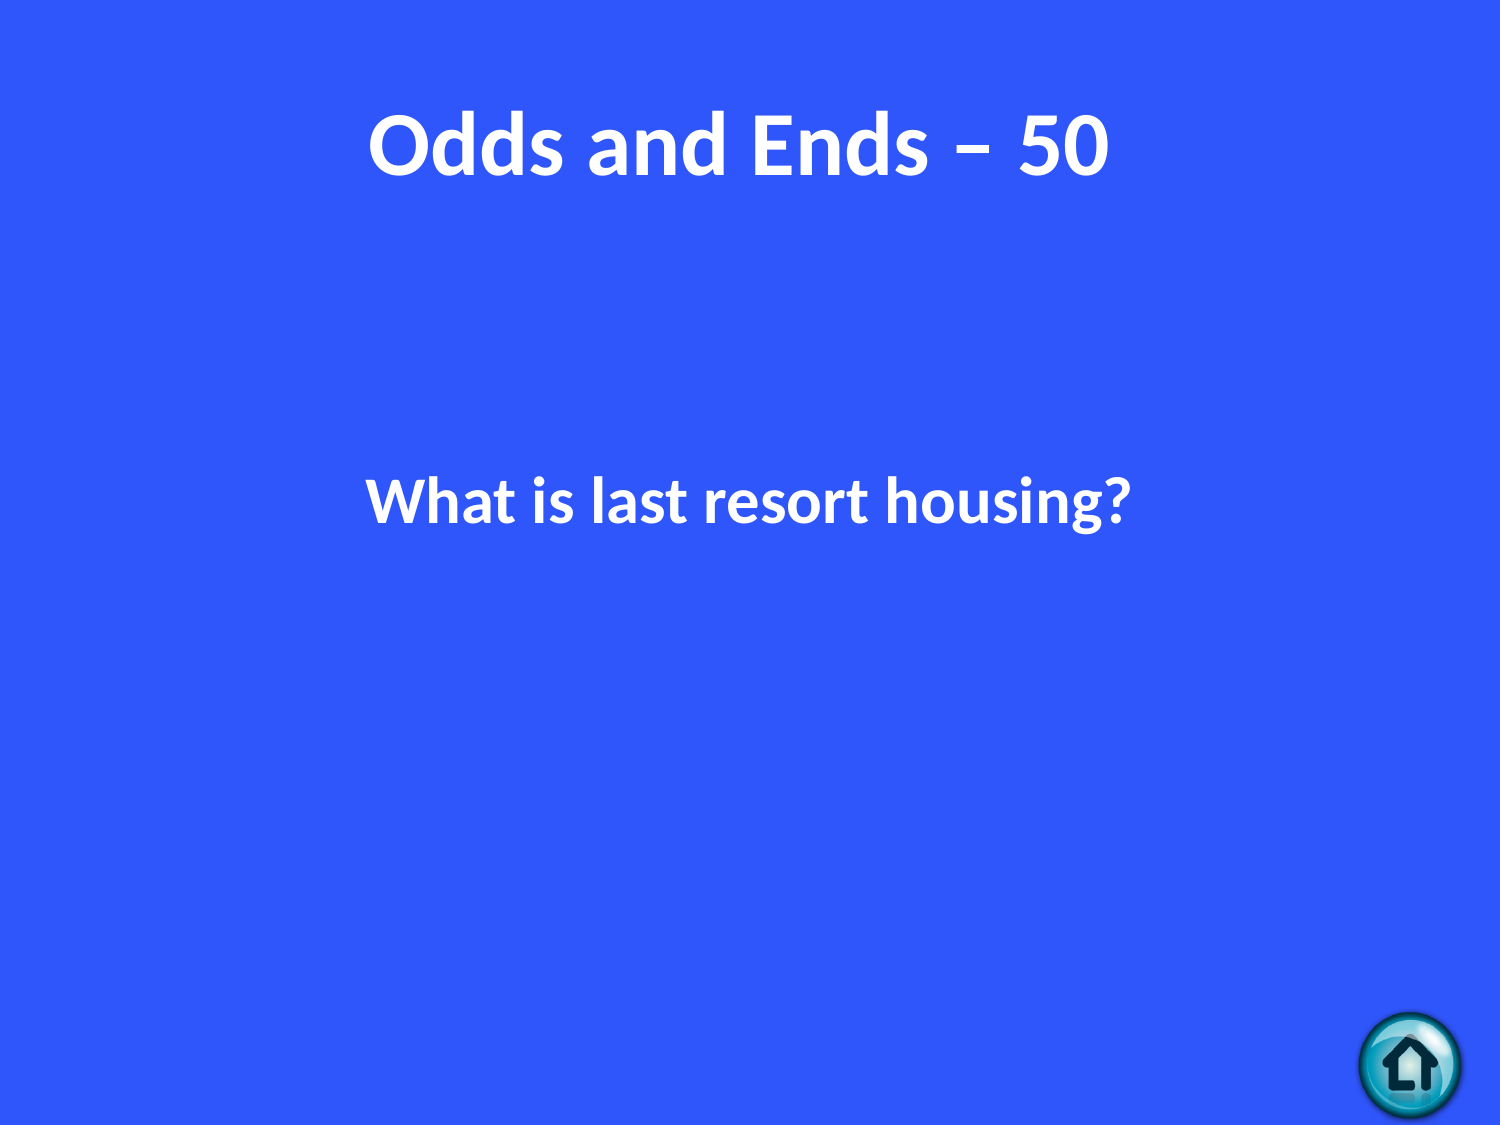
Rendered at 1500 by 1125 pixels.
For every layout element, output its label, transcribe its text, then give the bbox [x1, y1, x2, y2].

title Odds and Ends – 50 [74, 44, 1426, 233]
picture [1349, 1006, 1469, 1125]
list What is last resort housing? [74, 262, 1426, 1006]
